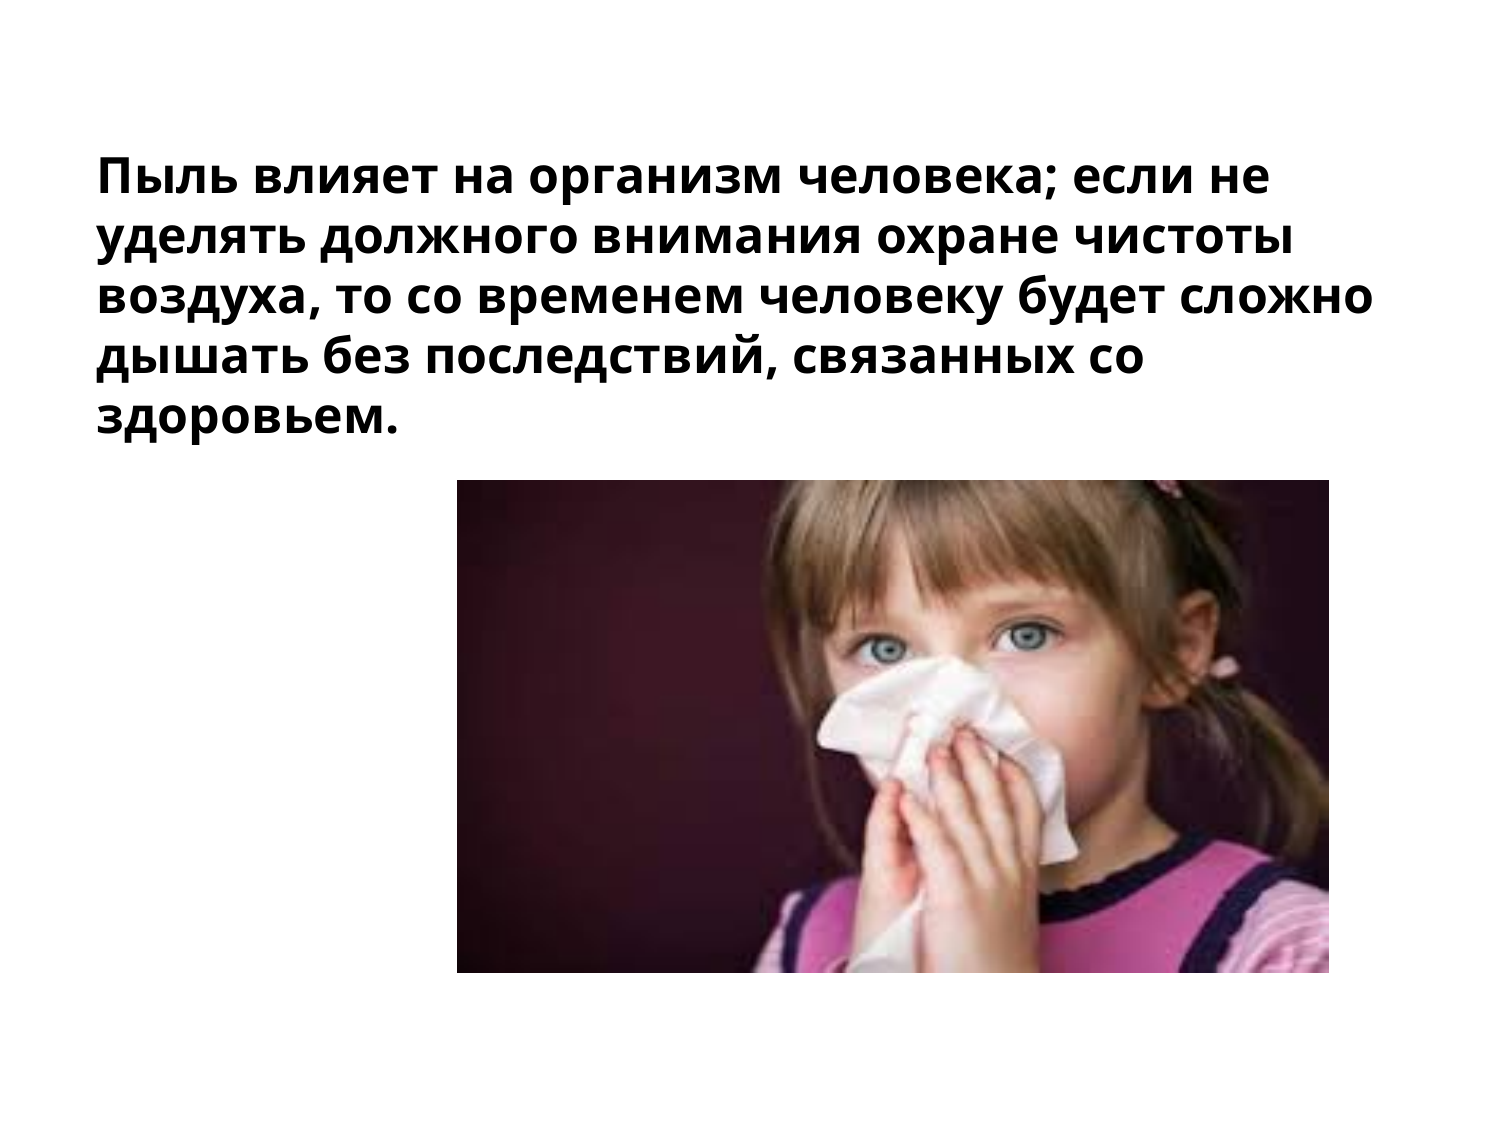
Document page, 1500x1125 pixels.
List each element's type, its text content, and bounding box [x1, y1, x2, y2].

text_box Пыль влияет на организм человека; если не уделять должного внимания охране чистоты воздуха, то со временем человеку будет сложно дышать без последствий, связанных со здоровьем. [82, 0, 1442, 452]
picture [456, 480, 1329, 973]
